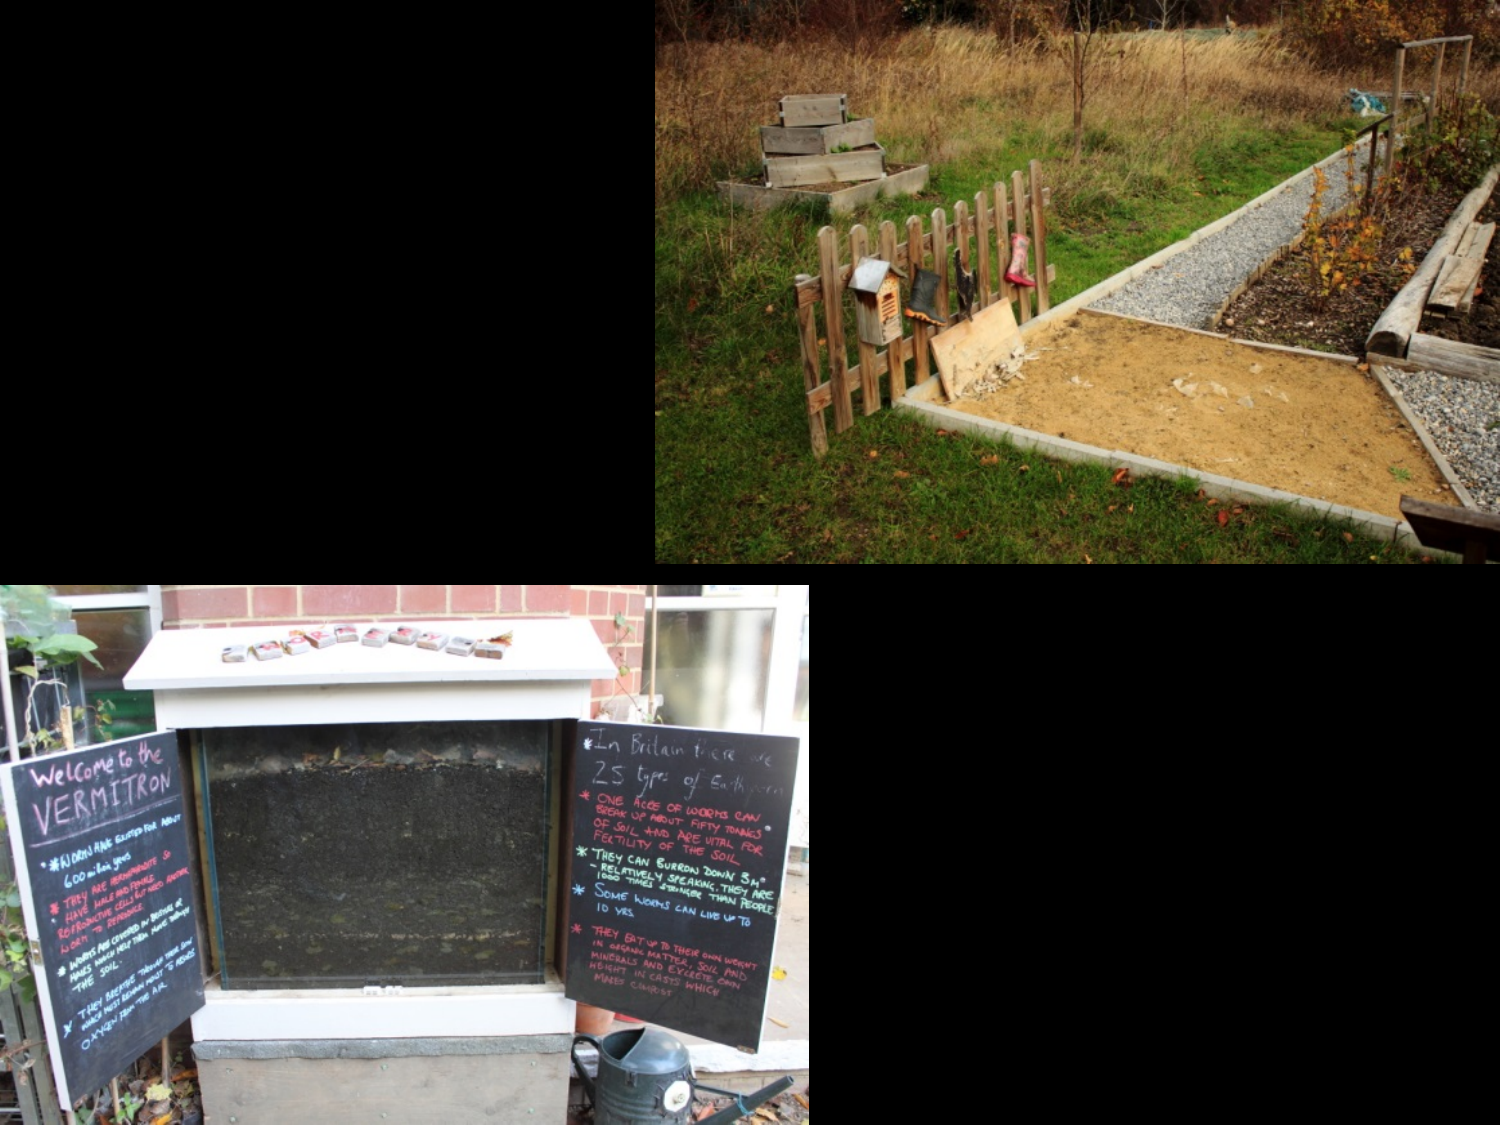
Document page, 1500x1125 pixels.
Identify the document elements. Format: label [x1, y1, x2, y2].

list [0, 585, 810, 1125]
picture [655, 0, 1500, 564]
